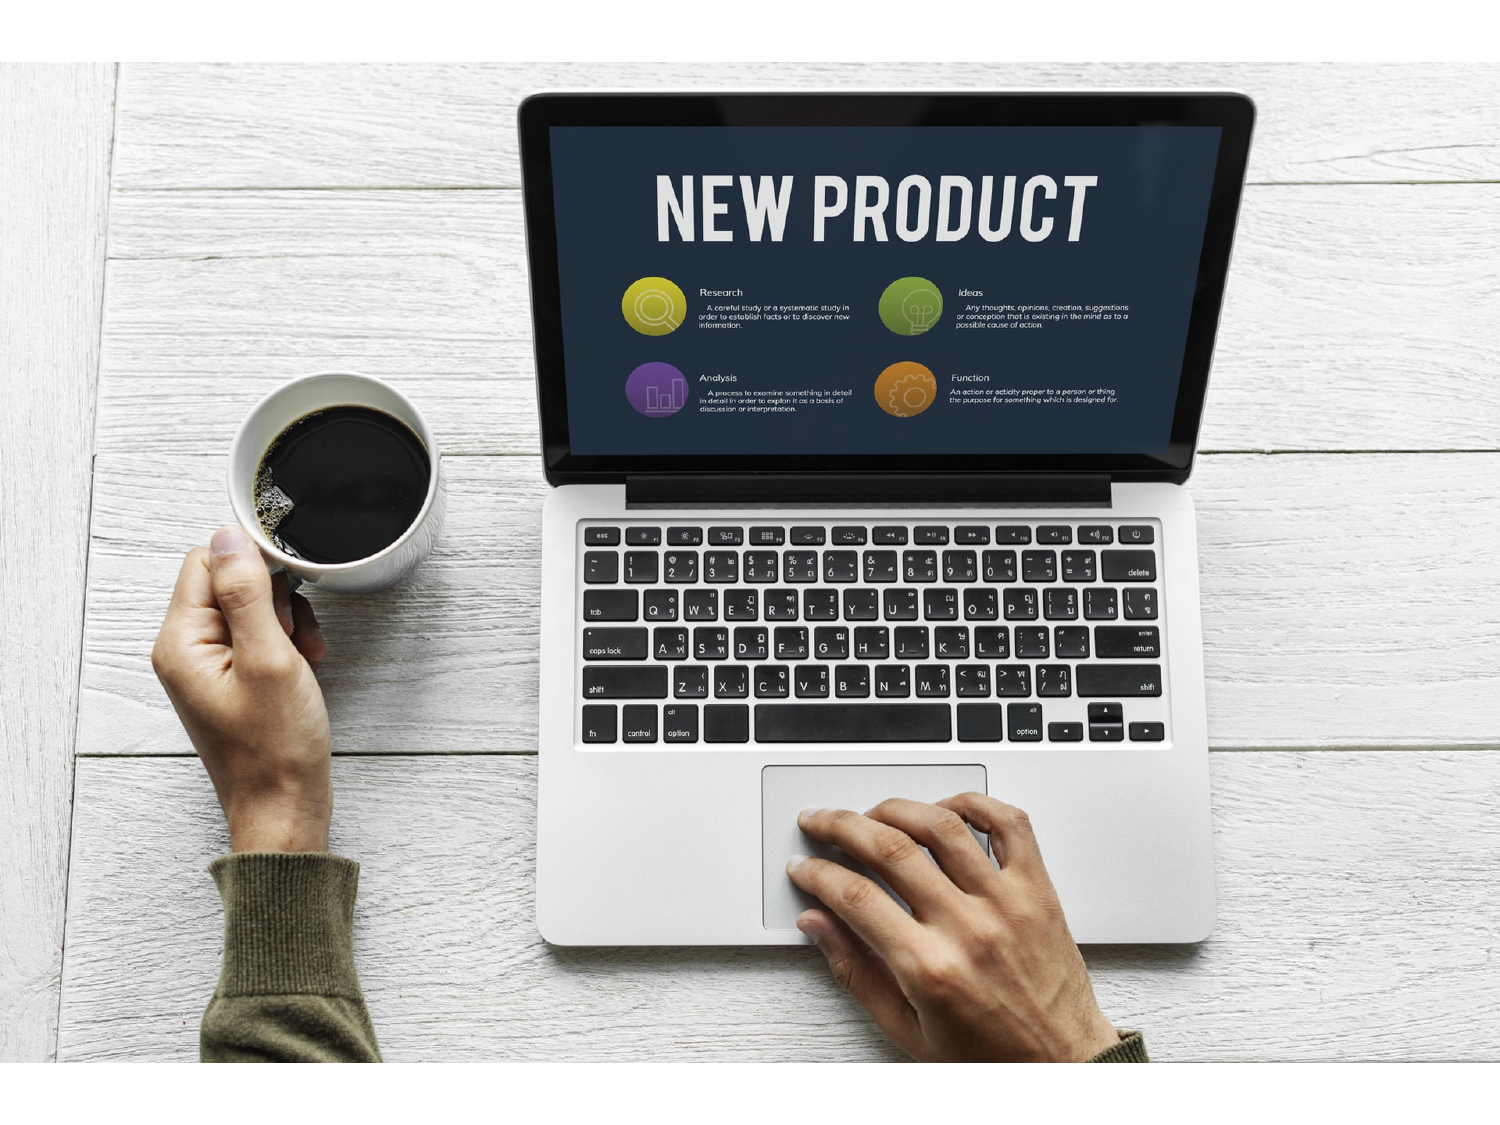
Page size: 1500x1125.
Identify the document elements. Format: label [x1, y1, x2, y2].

picture [0, 62, 1500, 1063]
